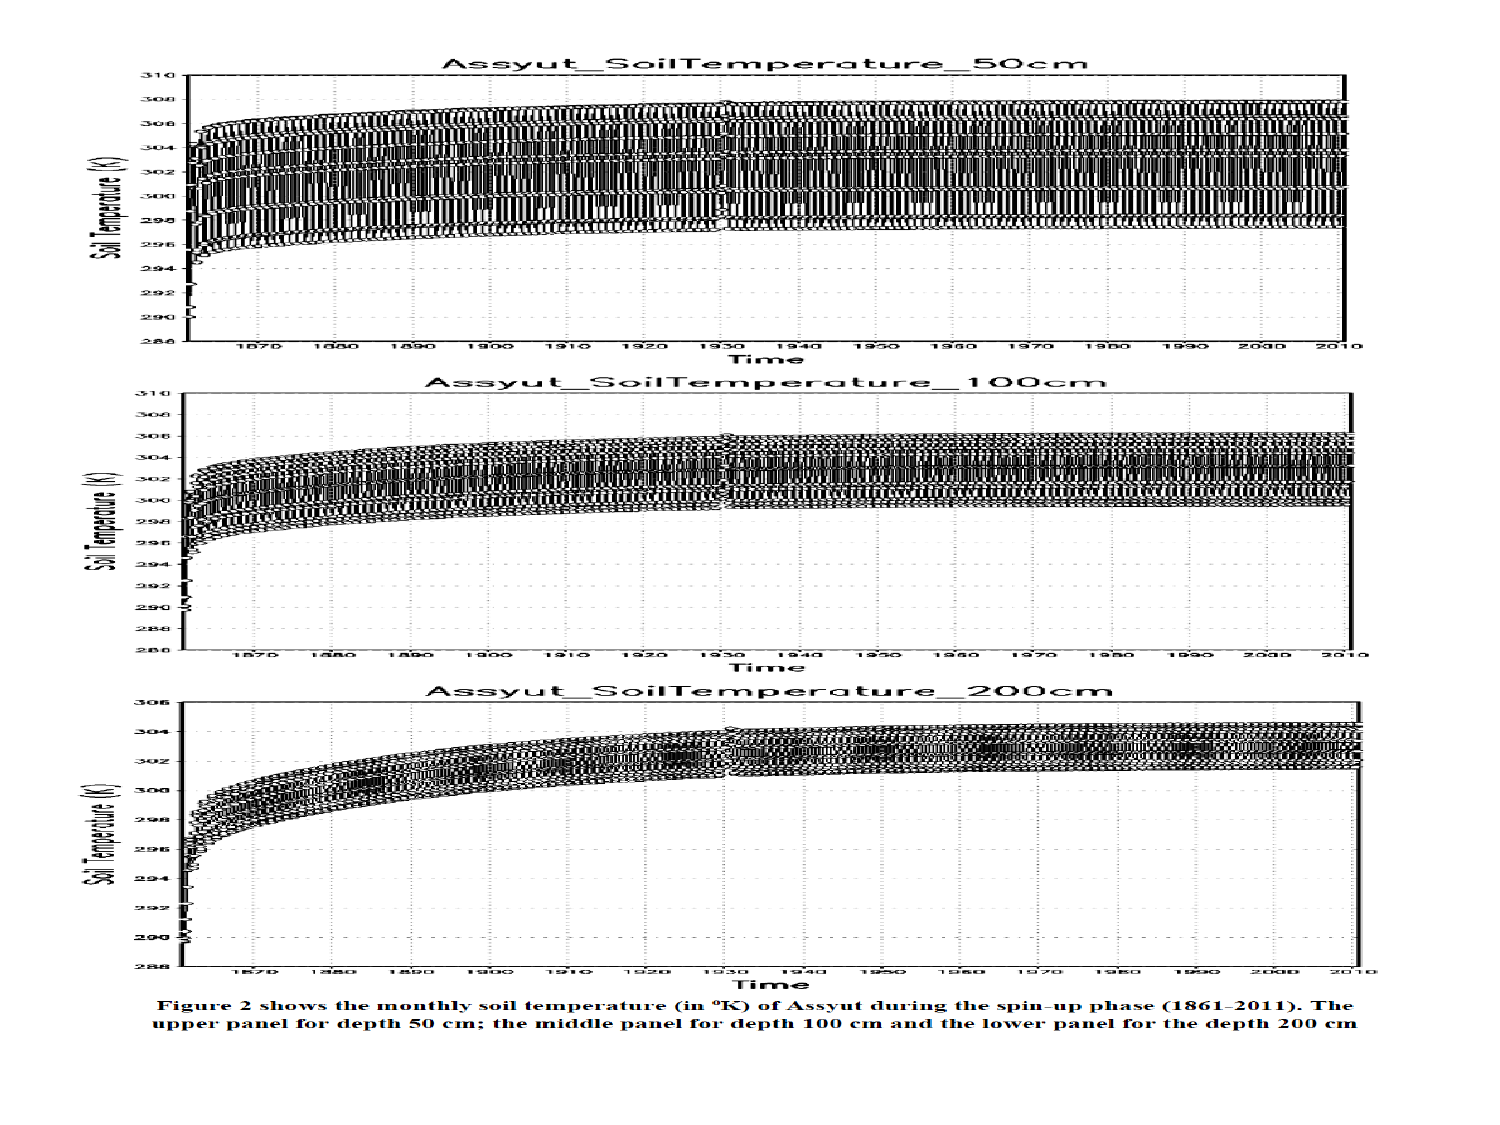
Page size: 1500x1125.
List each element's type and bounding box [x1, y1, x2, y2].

picture [49, 37, 1451, 1076]
